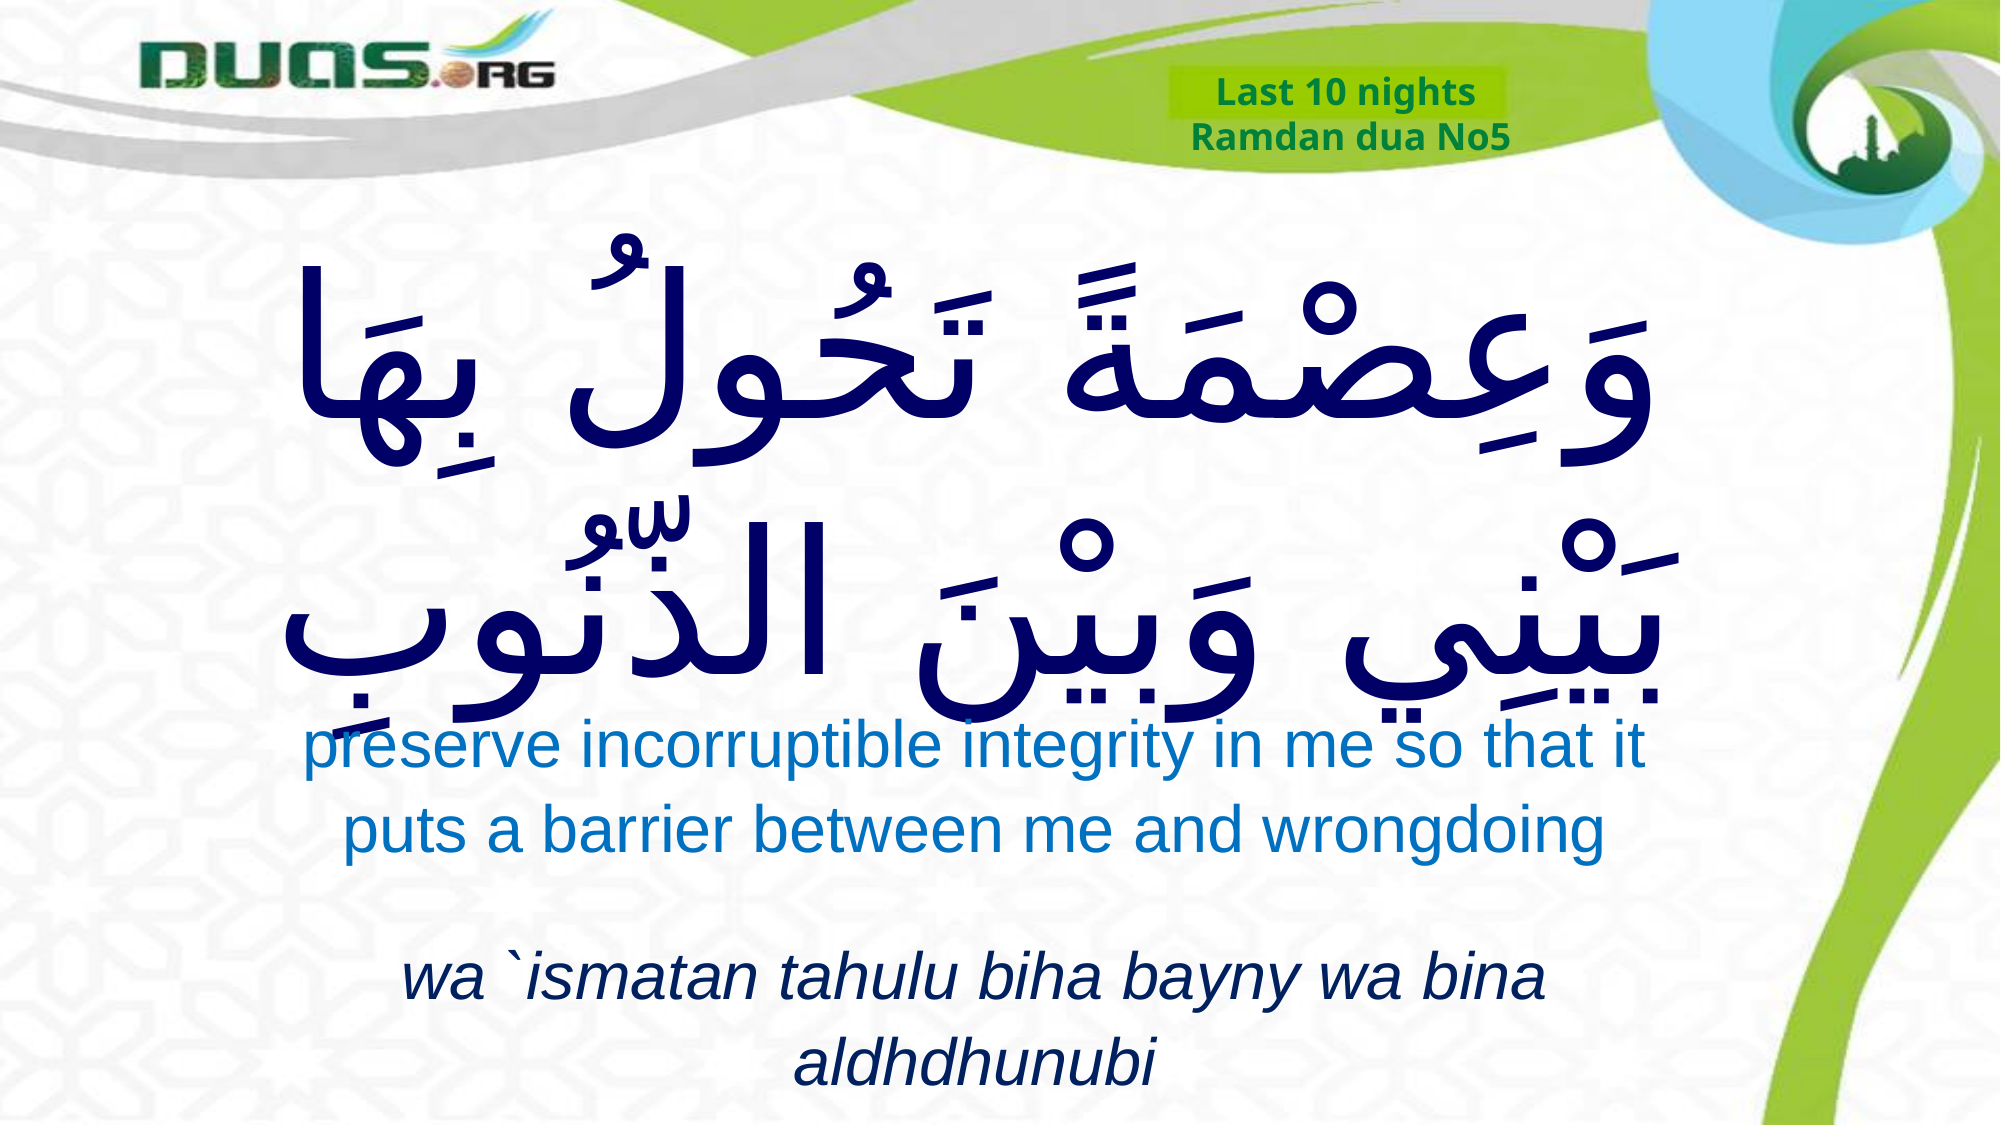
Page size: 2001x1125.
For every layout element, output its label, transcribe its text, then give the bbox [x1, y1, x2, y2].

text_box preserve incorruptible integrity in me so that it puts a barrier between me and wrongdoing wa `ismatan tahulu biha bayny wa bina aldhdhunubi [224, 687, 1725, 775]
title وَعِصْمَةً تَحُولُ بِهَا بَيْنِي وَبيْنَ الذّنُوبِ [225, 337, 1725, 579]
picture [0, 0, 2001, 1125]
text_box Last 10 nights Ramdan dua No5 [1175, 60, 1527, 166]
